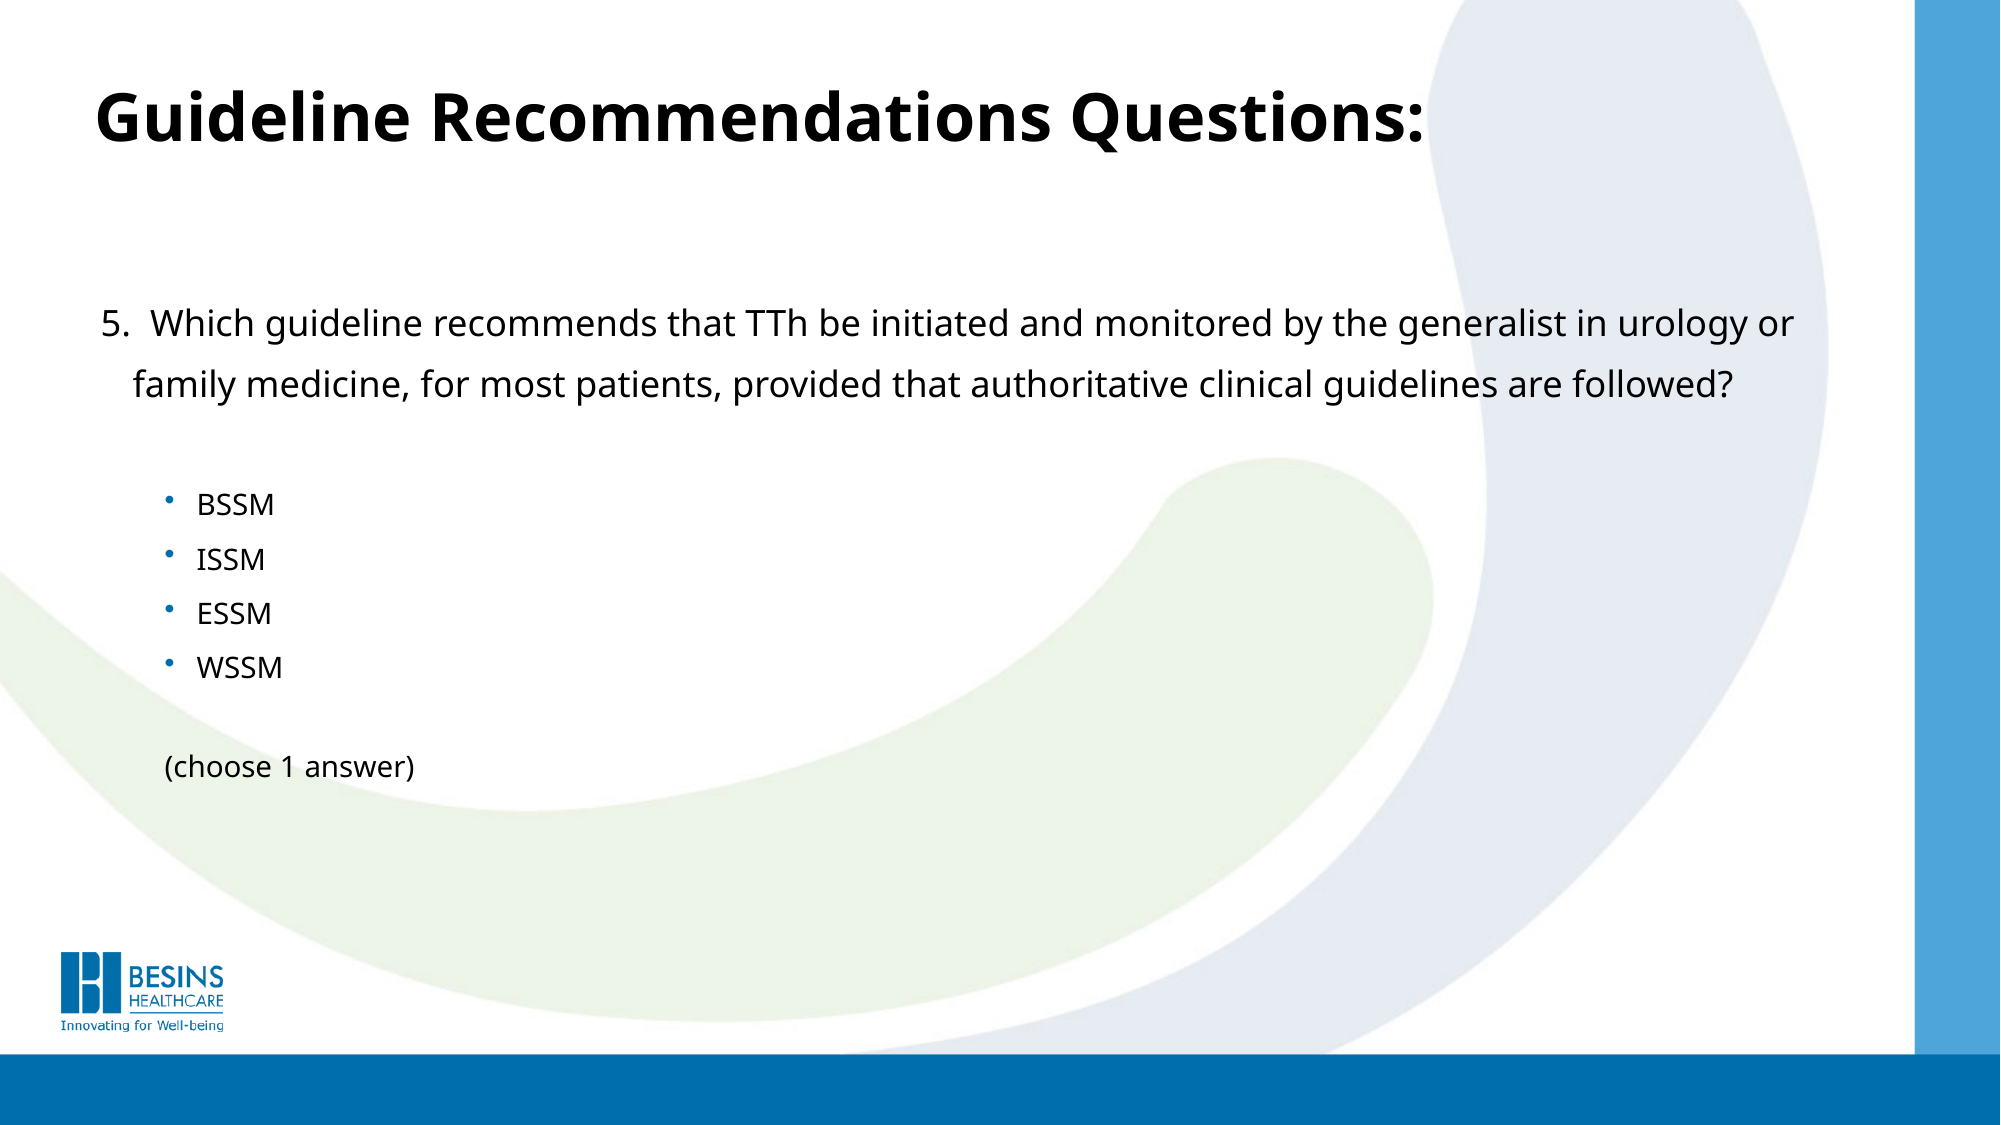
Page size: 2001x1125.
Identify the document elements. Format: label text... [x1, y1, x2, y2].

text_box Guideline Recommendations Questions: [79, 57, 1828, 182]
picture [0, 0, 2000, 1125]
list 5. Which guideline recommends that TTh be initiated and monitored by the generalist in urology or family medicine, for most patients, provided that authoritative clinical guidelines are followed? BSSM ISSM ESSM WSSM (choose 1 answer) [85, 280, 1828, 796]
